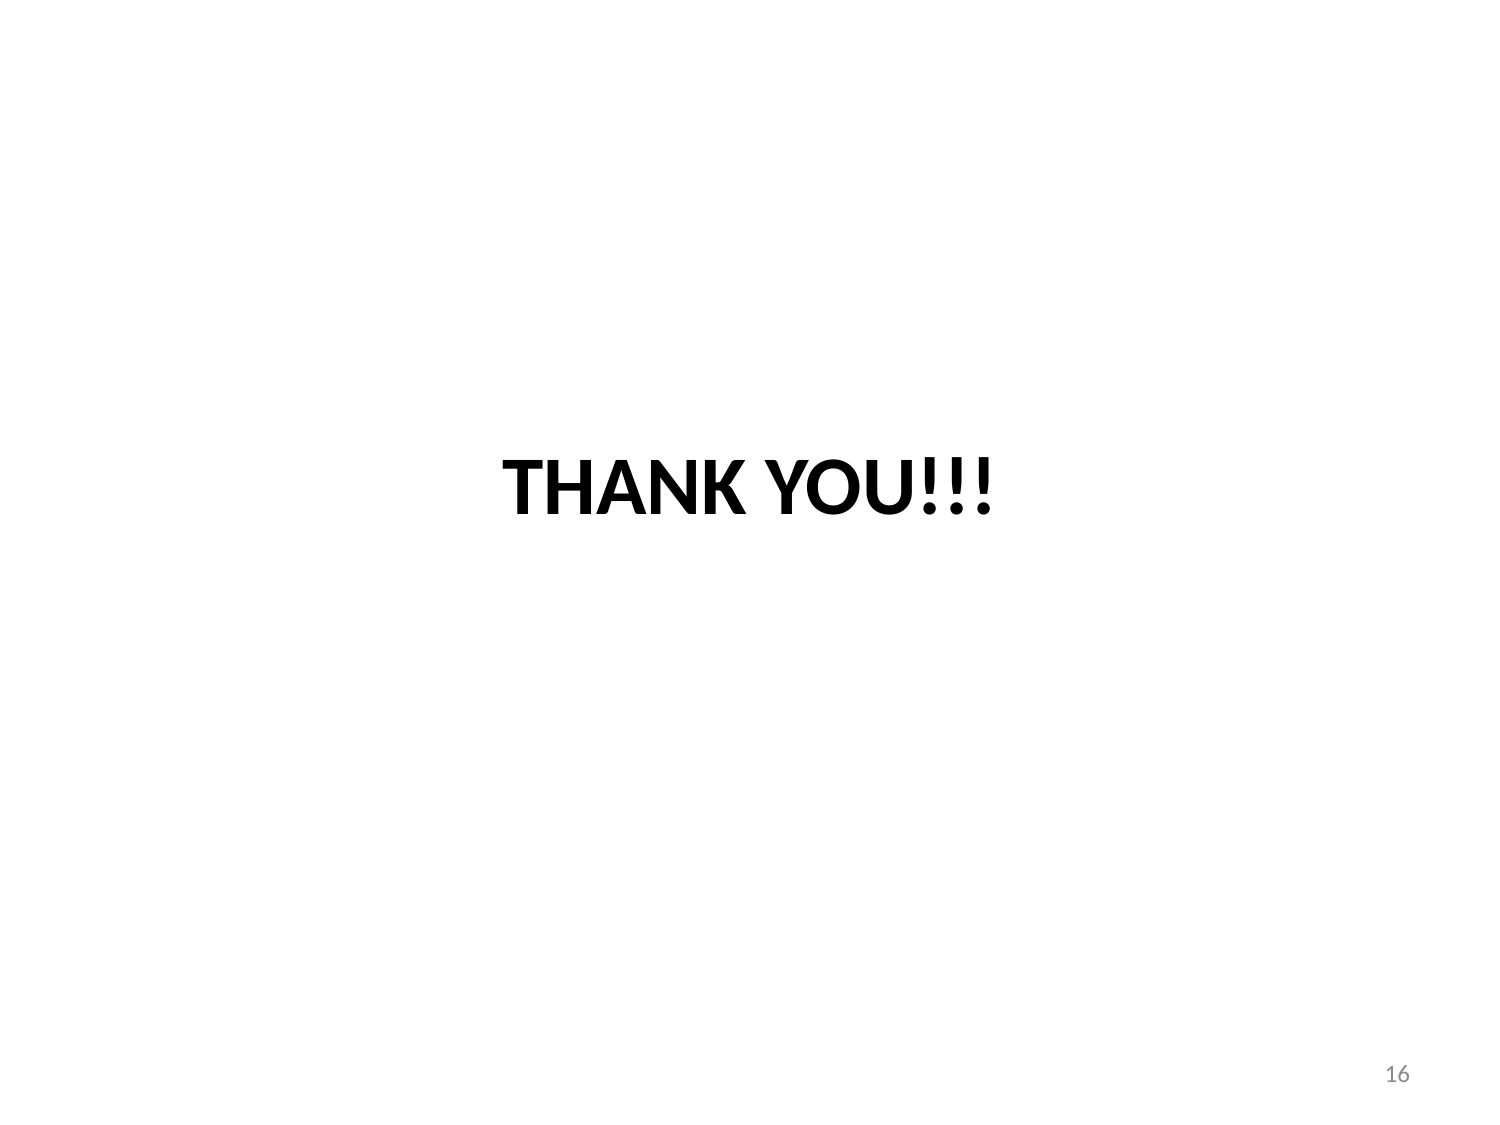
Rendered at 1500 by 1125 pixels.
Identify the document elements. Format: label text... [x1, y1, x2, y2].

title THANK YOU!!! [75, 399, 1425, 563]
slide_number 16 [1074, 1042, 1425, 1103]
